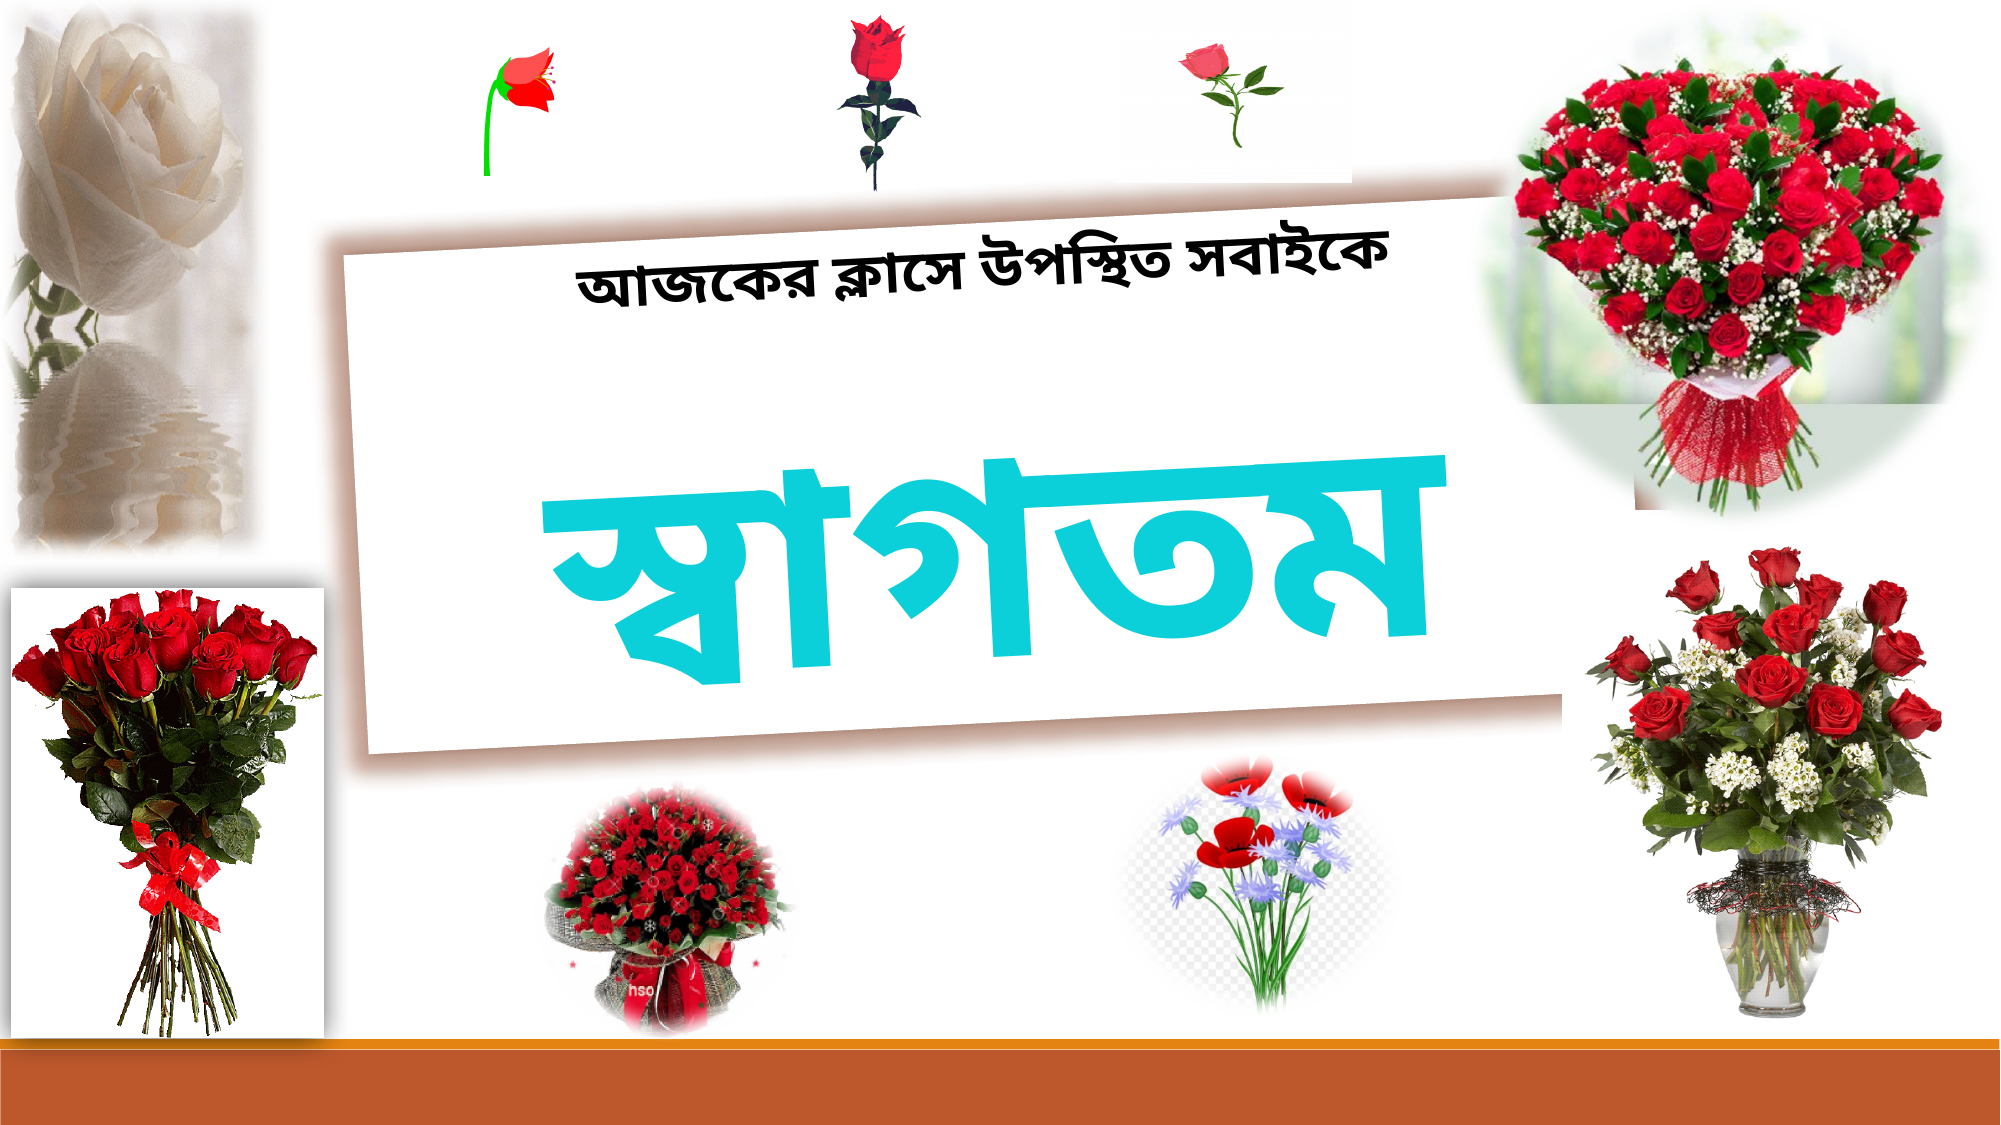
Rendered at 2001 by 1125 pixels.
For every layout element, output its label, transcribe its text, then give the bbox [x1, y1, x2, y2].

picture [10, 587, 324, 1039]
picture [1114, 0, 1353, 184]
picture [1465, 0, 2000, 1039]
text_box আজকের ক্লাসে উপস্থিত সবাইকে স্বাগতম [342, 197, 1559, 756]
picture [529, 773, 803, 1047]
picture [481, 0, 666, 177]
picture [1105, 749, 1407, 1020]
picture [0, 0, 272, 562]
picture [739, 0, 1008, 199]
